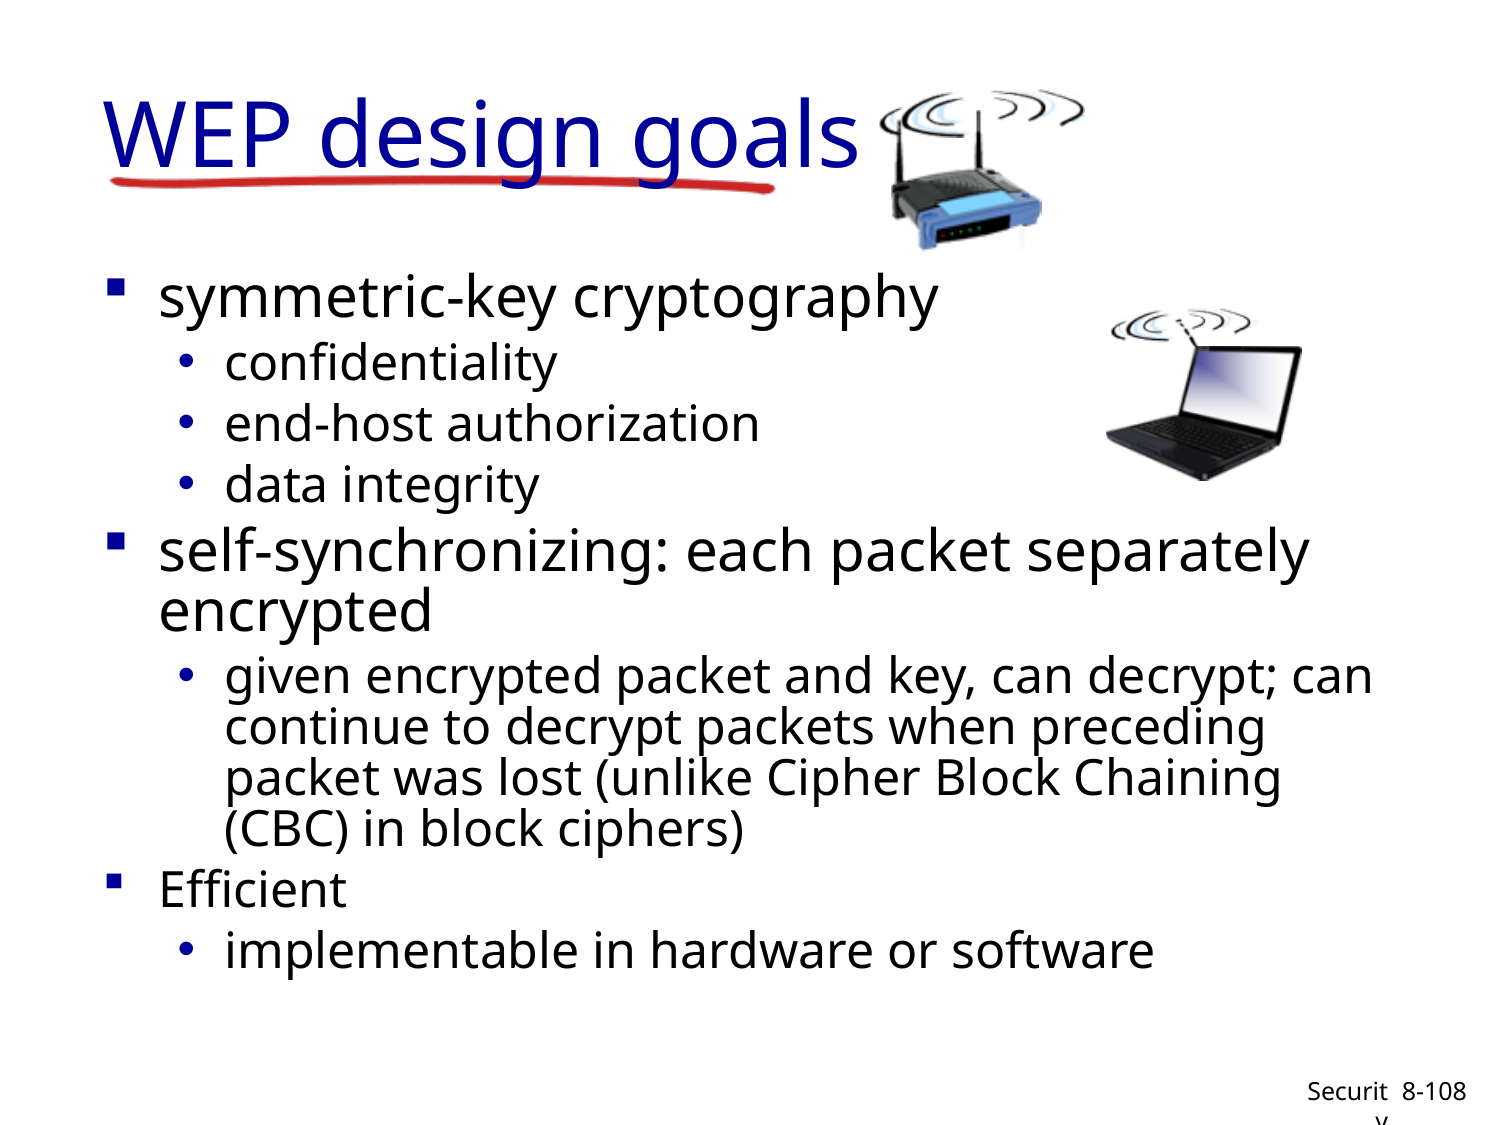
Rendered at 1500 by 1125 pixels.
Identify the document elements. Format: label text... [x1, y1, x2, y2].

title WEP design goals [87, 37, 1363, 225]
list symmetric-key cryptography confidentiality end-host authorization data integrity self-synchronizing: each packet separately encrypted given encrypted packet and key, can decrypt; can continue to decrypt packets when preceding packet was lost (unlike Cipher Block Chaining (CBC) in block ciphers) Efficient implementable in hardware or software [87, 262, 1409, 1025]
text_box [1106, 306, 1302, 481]
text_box 8-108 [1387, 1068, 1500, 1113]
footer Security [1284, 1067, 1403, 1110]
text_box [879, 88, 1086, 252]
picture [107, 171, 783, 200]
